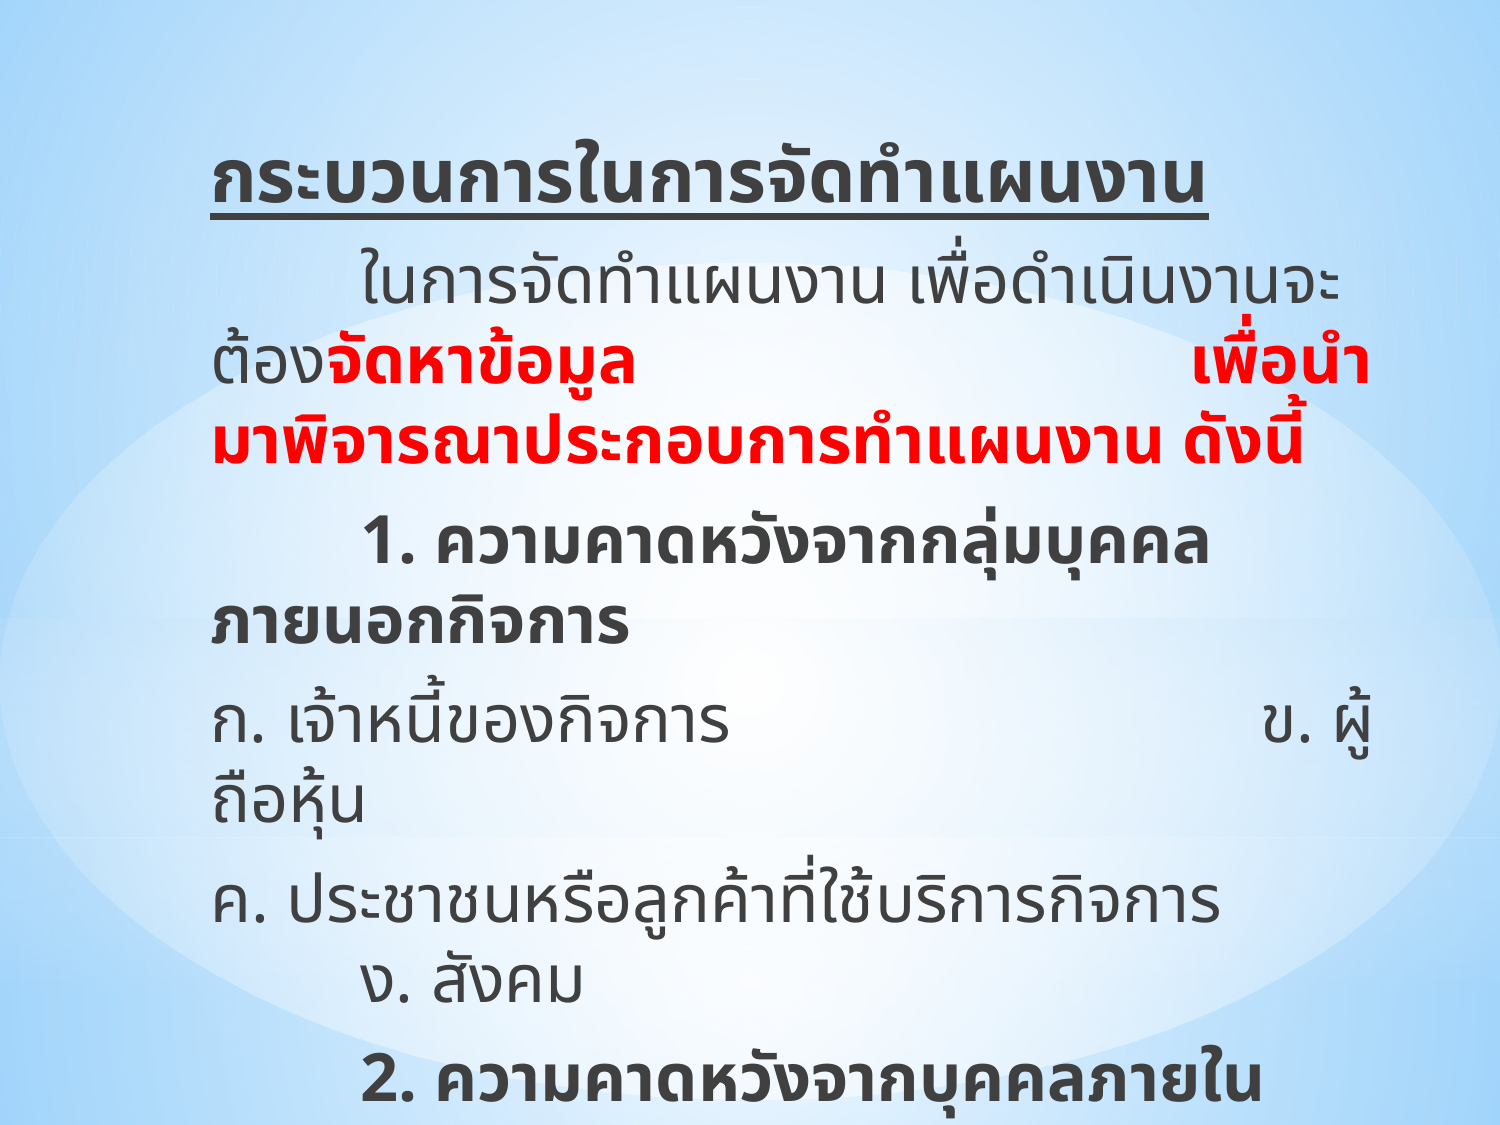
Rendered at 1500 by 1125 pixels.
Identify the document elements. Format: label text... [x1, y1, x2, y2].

list กระบวนการในการจัดทำแผนงาน ในการจัดทำแผนงาน เพื่อดำเนินงานจะต้องจัดหาข้อมูล เพื่อนำมาพิจารณาประกอบการทำแผนงาน ดังนี้ 1. ความคาดหวังจากกลุ่มบุคคลภายนอกกิจการ ก. เจ้าหนี้ของกิจการ ข. ผู้ถือหุ้น ค. ประชาชนหรือลูกค้าที่ใช้บริการกิจการ ง. สังคม 2. ความคาดหวังจากบุคคลภายในกิจการ 3. ฐานข้อมูล 4. ประเมินผล [187, 120, 1412, 1059]
